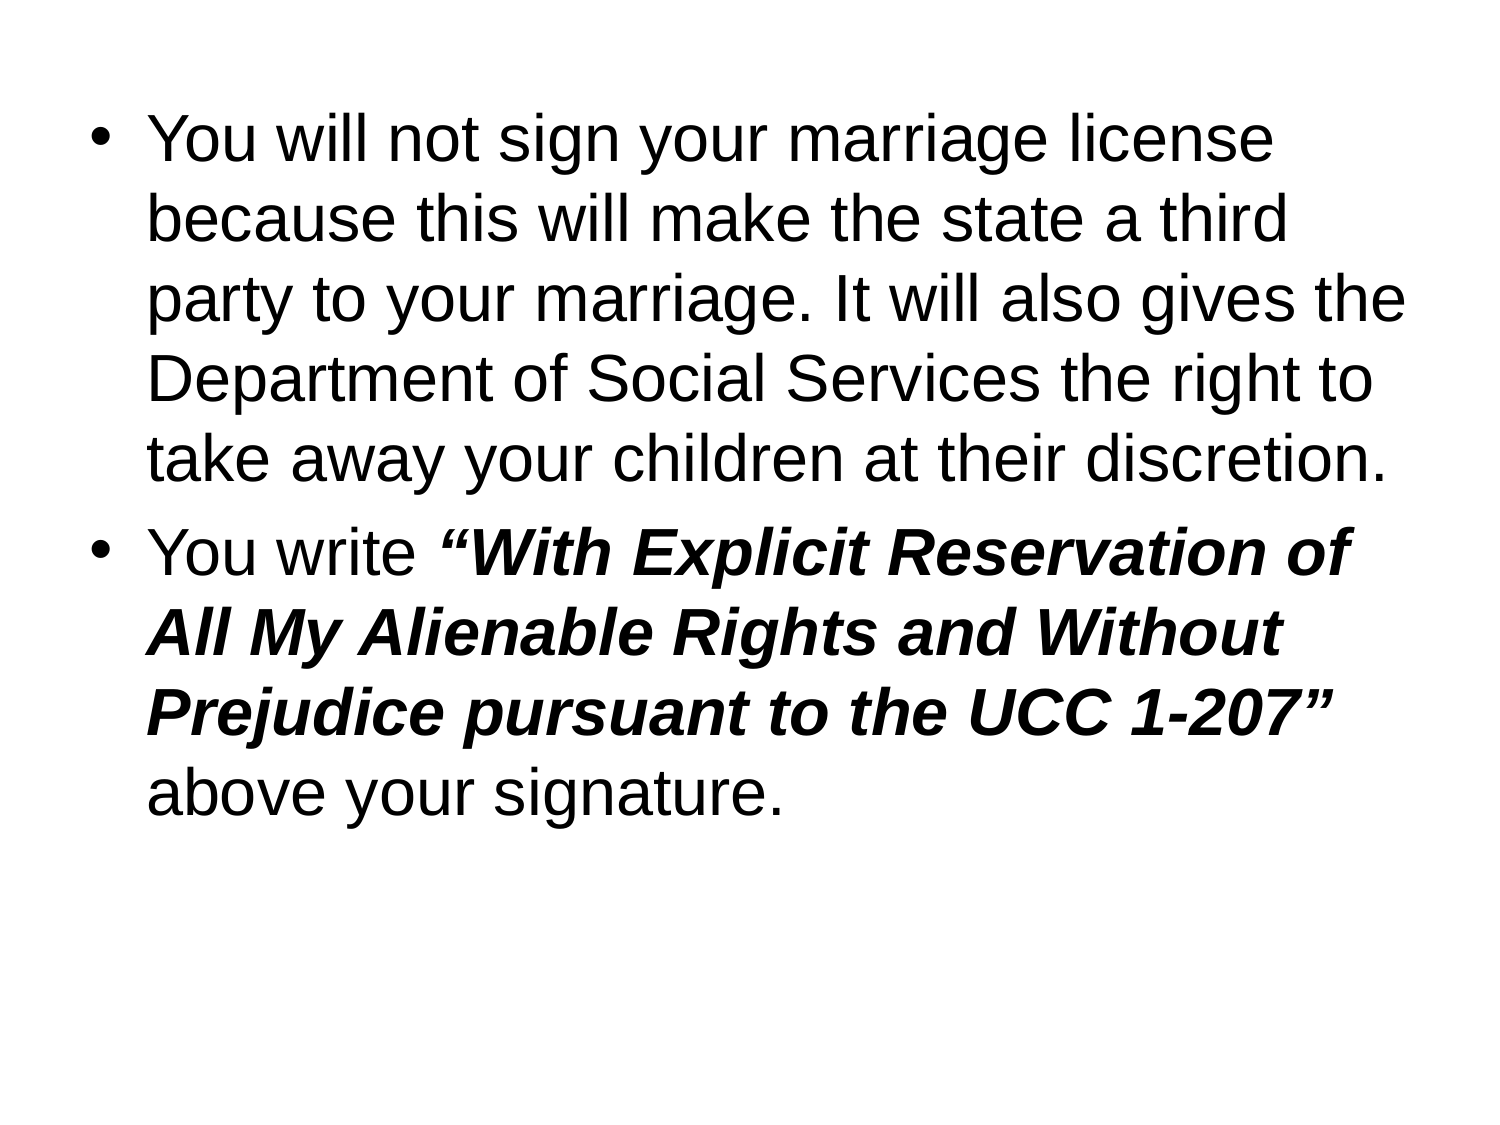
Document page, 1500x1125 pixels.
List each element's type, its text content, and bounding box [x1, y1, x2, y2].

text_box You will not sign your marriage license because this will make the state a third party to your marriage. It will also gives the Department of Social Services the right to take away your children at their discretion. You write “With Explicit Reservation of All My Alienable Rights and Without Prejudice pursuant to the UCC 1-207” above your signature. [74, 87, 1425, 1005]
